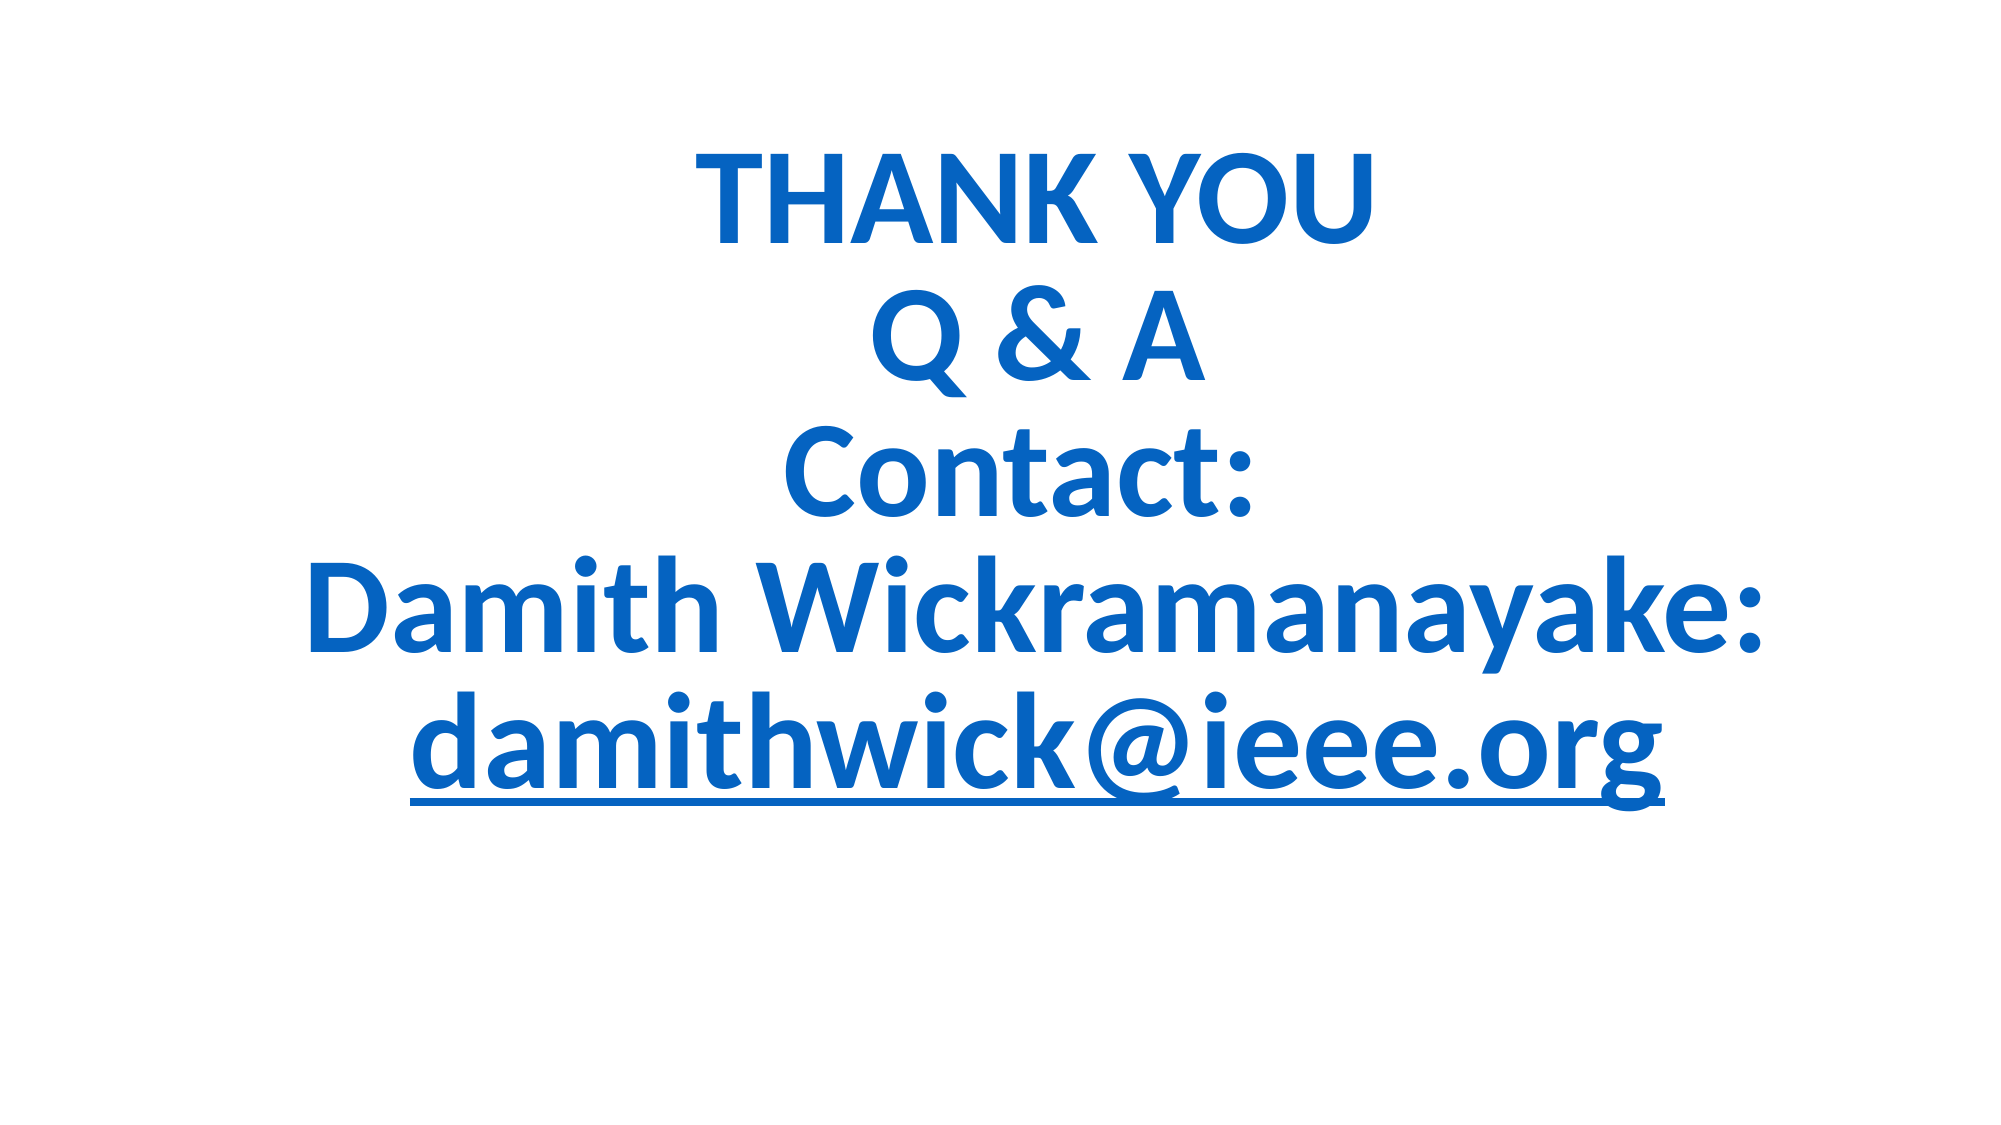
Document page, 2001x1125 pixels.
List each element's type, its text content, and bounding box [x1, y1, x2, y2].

list THANK YOU Q & A Contact: Damith Wickramanayake: damithwick@ieee.org [137, 141, 1863, 947]
